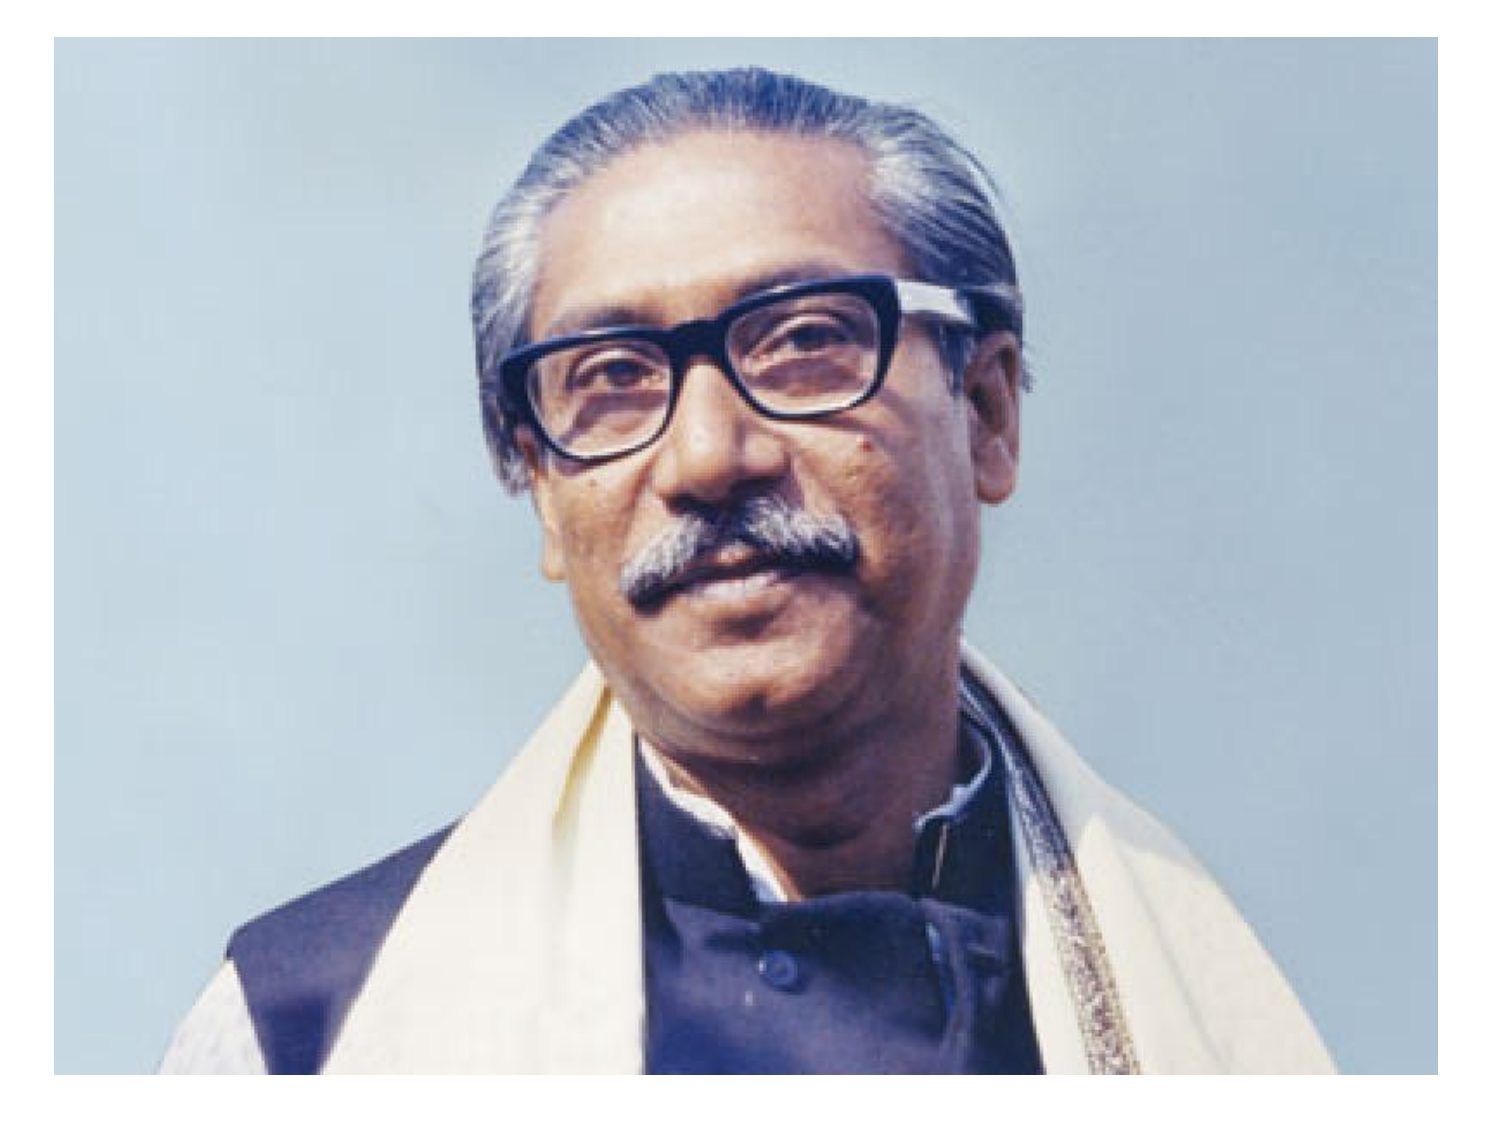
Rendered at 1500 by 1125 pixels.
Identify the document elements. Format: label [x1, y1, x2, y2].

picture [53, 37, 1438, 1076]
